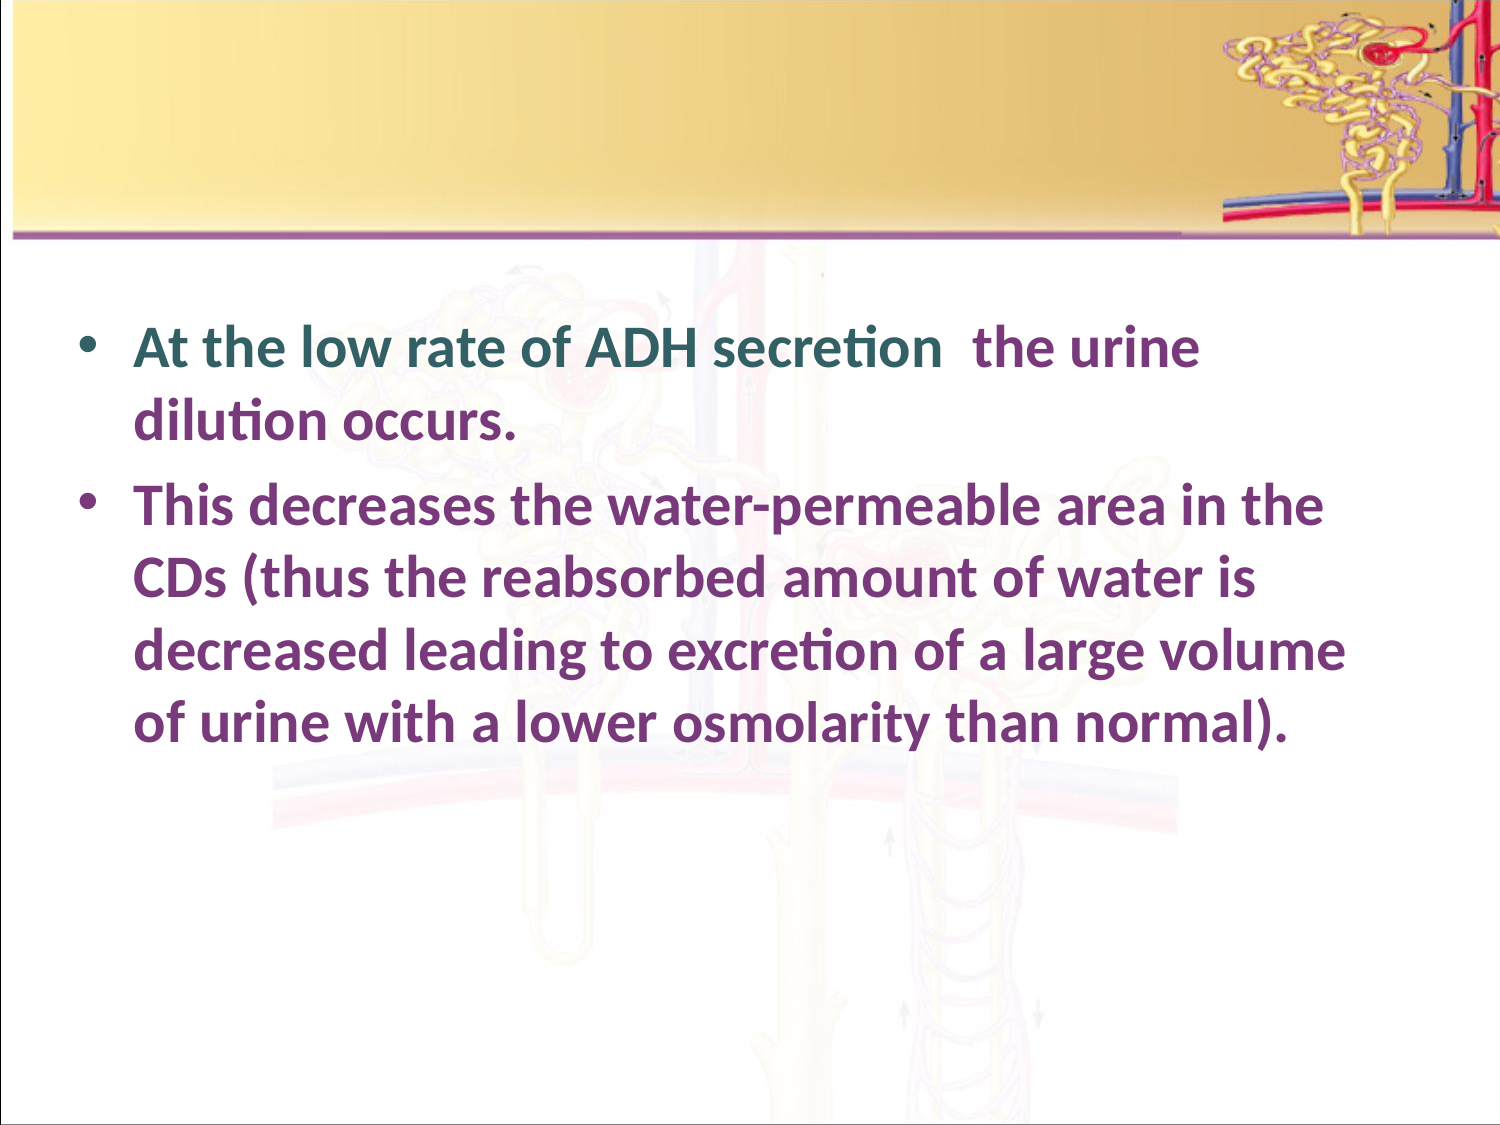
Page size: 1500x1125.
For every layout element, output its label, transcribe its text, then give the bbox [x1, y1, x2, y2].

picture [0, 0, 1500, 1125]
list At the low rate of ADH secretion the urine dilution occurs. This decreases the water-permeable area in the CDs (thus the reabsorbed amount of water is decreased leading to excretion of a large volume of urine with a lower osmolarity than normal). [62, 299, 1413, 1043]
